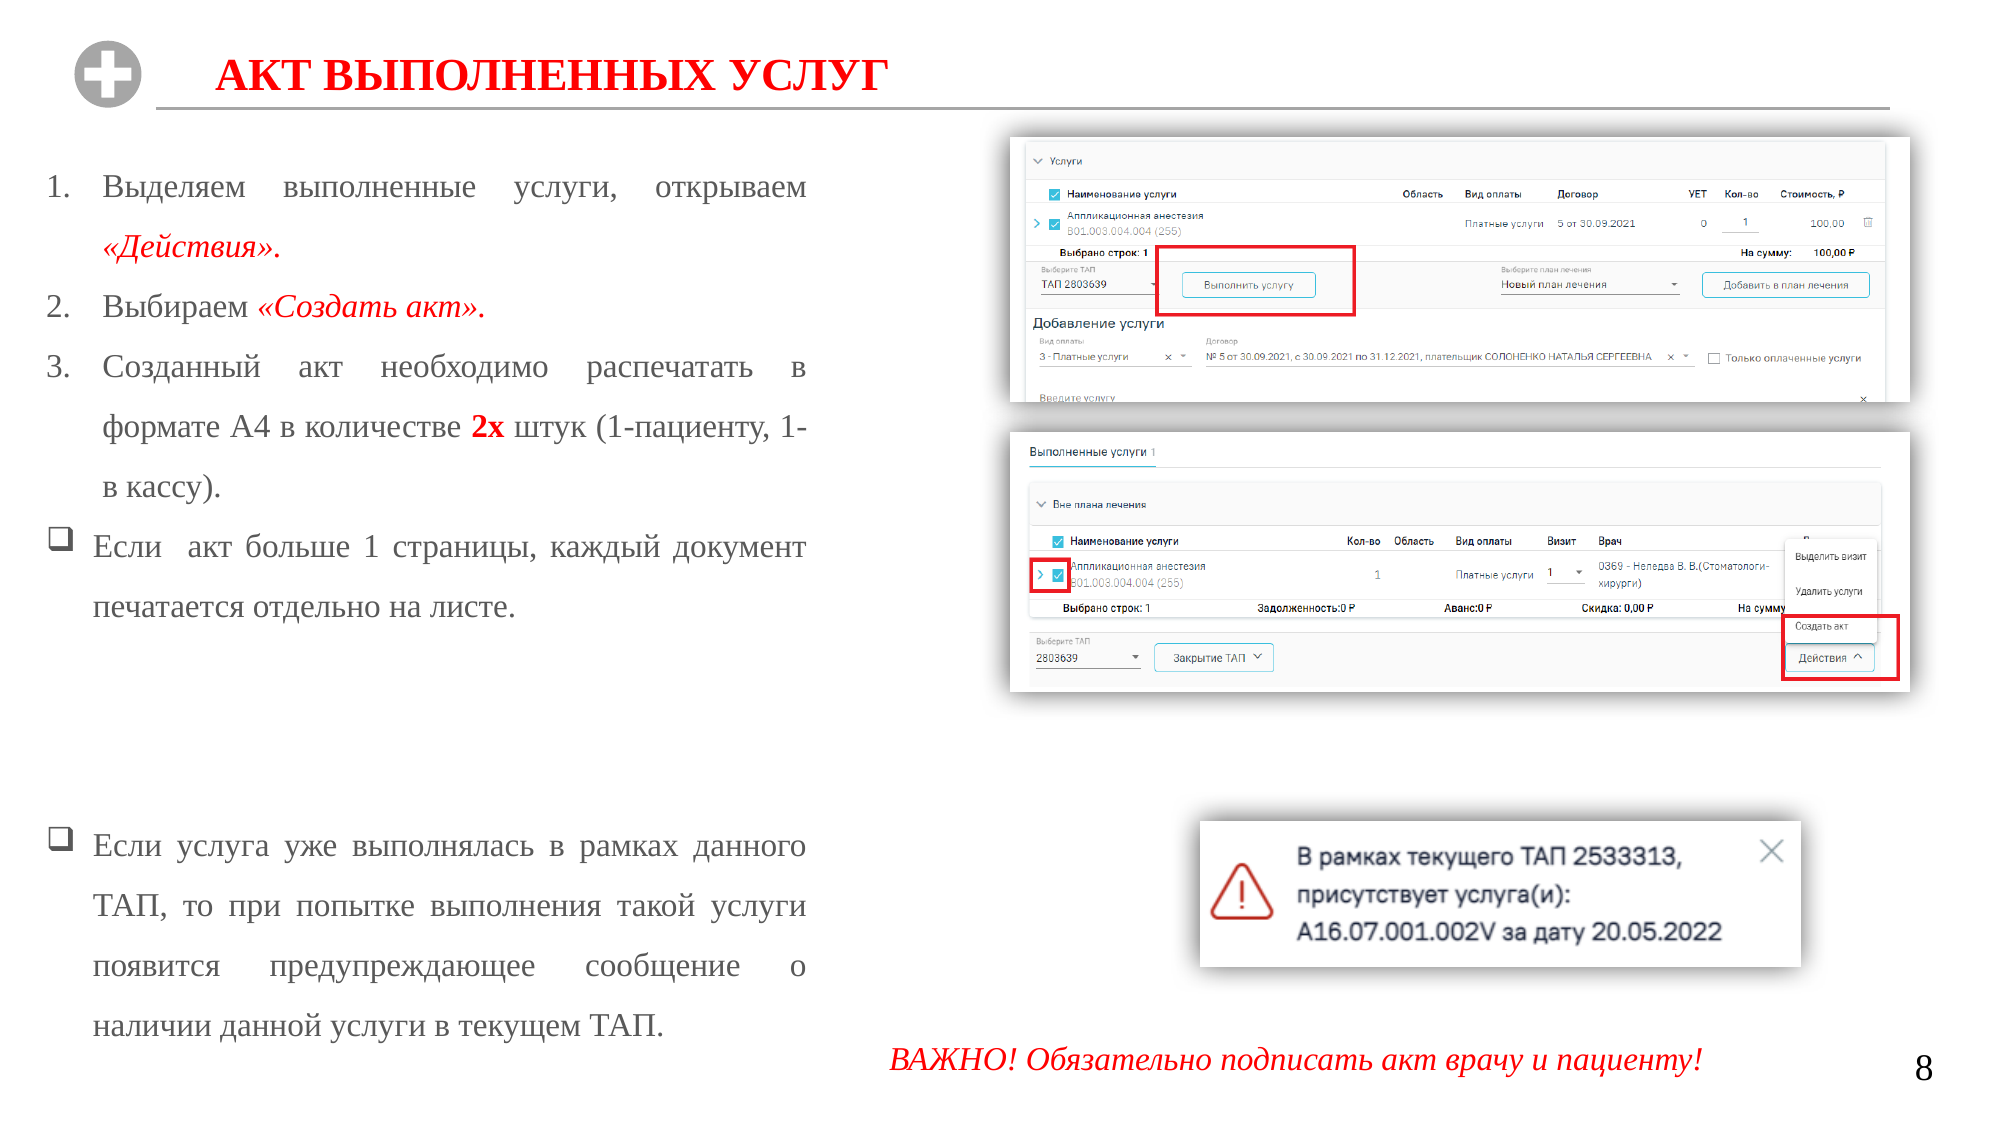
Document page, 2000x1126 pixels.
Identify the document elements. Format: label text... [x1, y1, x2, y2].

text_box [74, 40, 142, 108]
text_box 8 [1900, 1035, 1949, 1095]
picture [1010, 432, 1910, 692]
text_box ВАЖНО! Обязательно подписать акт врачу и пациенту! [874, 1029, 1720, 1084]
text_box Выделяем выполненные услуги, открываем «Действия». Выбираем «Создать акт». Созданный акт необходимо распечатать в формате А4 в количестве 2х штук (1-пациенту, 1-в кассу). Если акт больше 1 страницы, каждый документ печатается отдельно на листе. Если услуга уже выполнялась в рамках данного ТАП, то при попытке выполнения такой услуги появится предупреждающее сообщение о наличии данной услуги в текущем ТАП. [31, 137, 823, 1126]
text_box АКТ ВЫПОЛНЕННЫХ УСЛУГ [200, 37, 906, 108]
picture [1200, 821, 1801, 967]
picture [1010, 137, 1910, 402]
